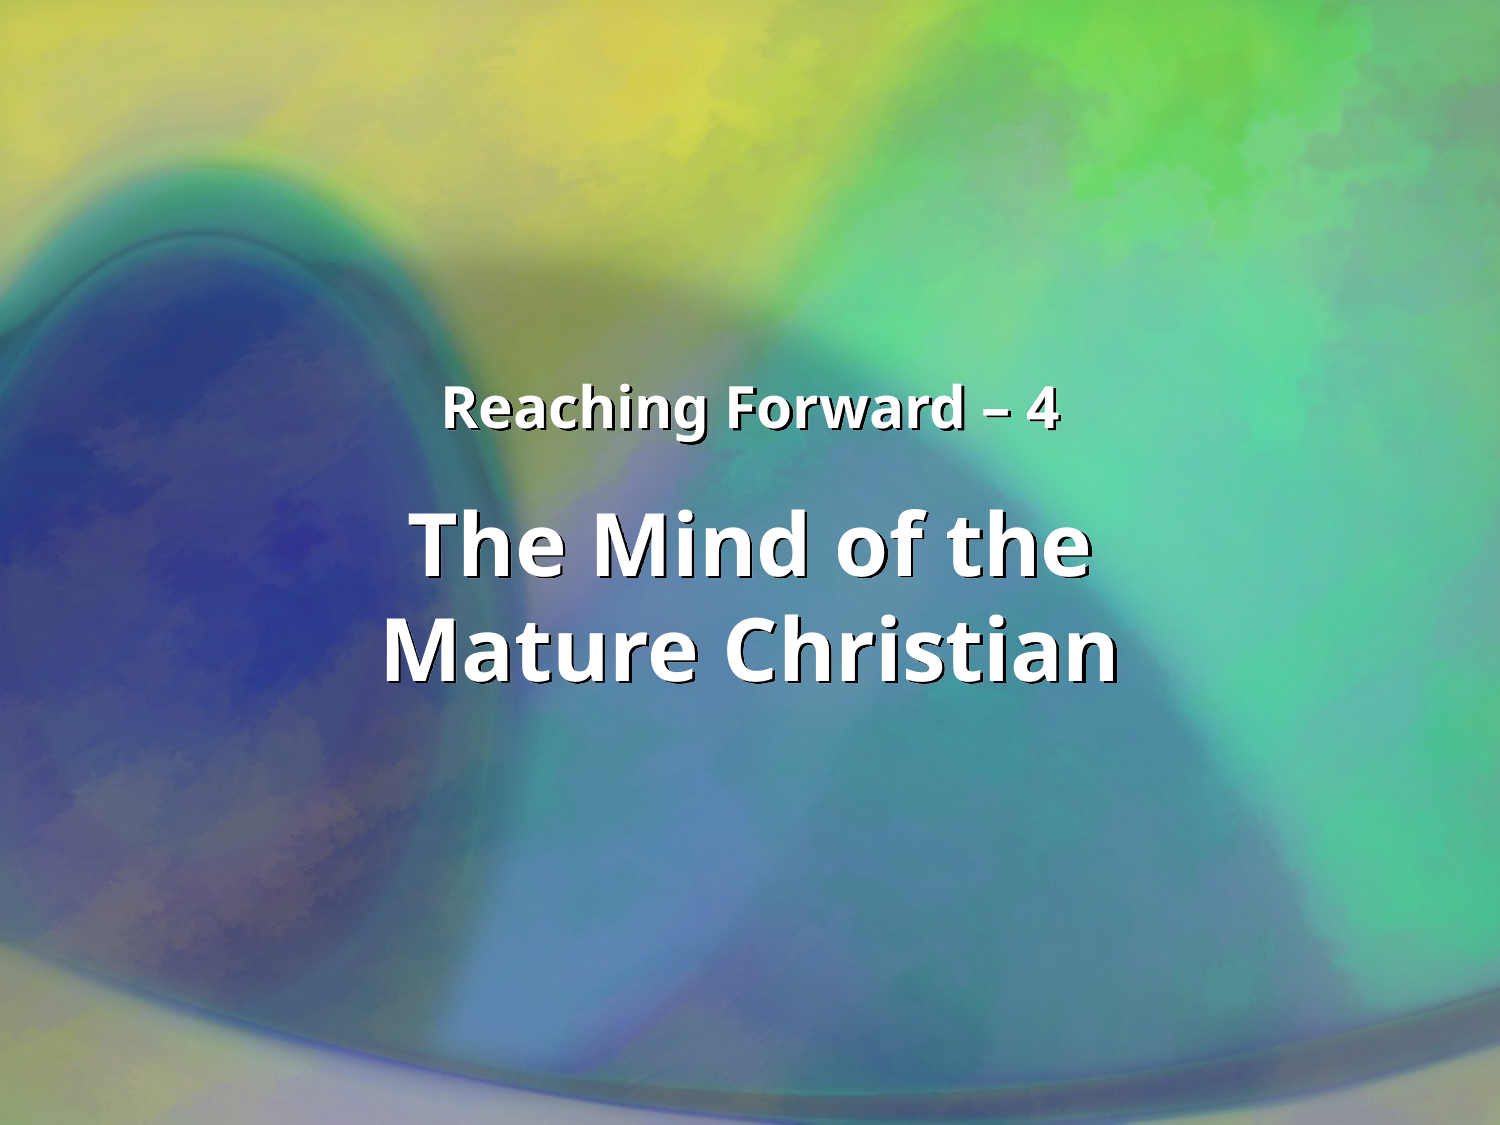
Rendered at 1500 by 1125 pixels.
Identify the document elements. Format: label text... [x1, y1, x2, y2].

title The Mind of the Mature Christian [112, 487, 1388, 701]
picture [0, 0, 1500, 1125]
subtitle Reaching Forward – 4 [224, 362, 1276, 488]
